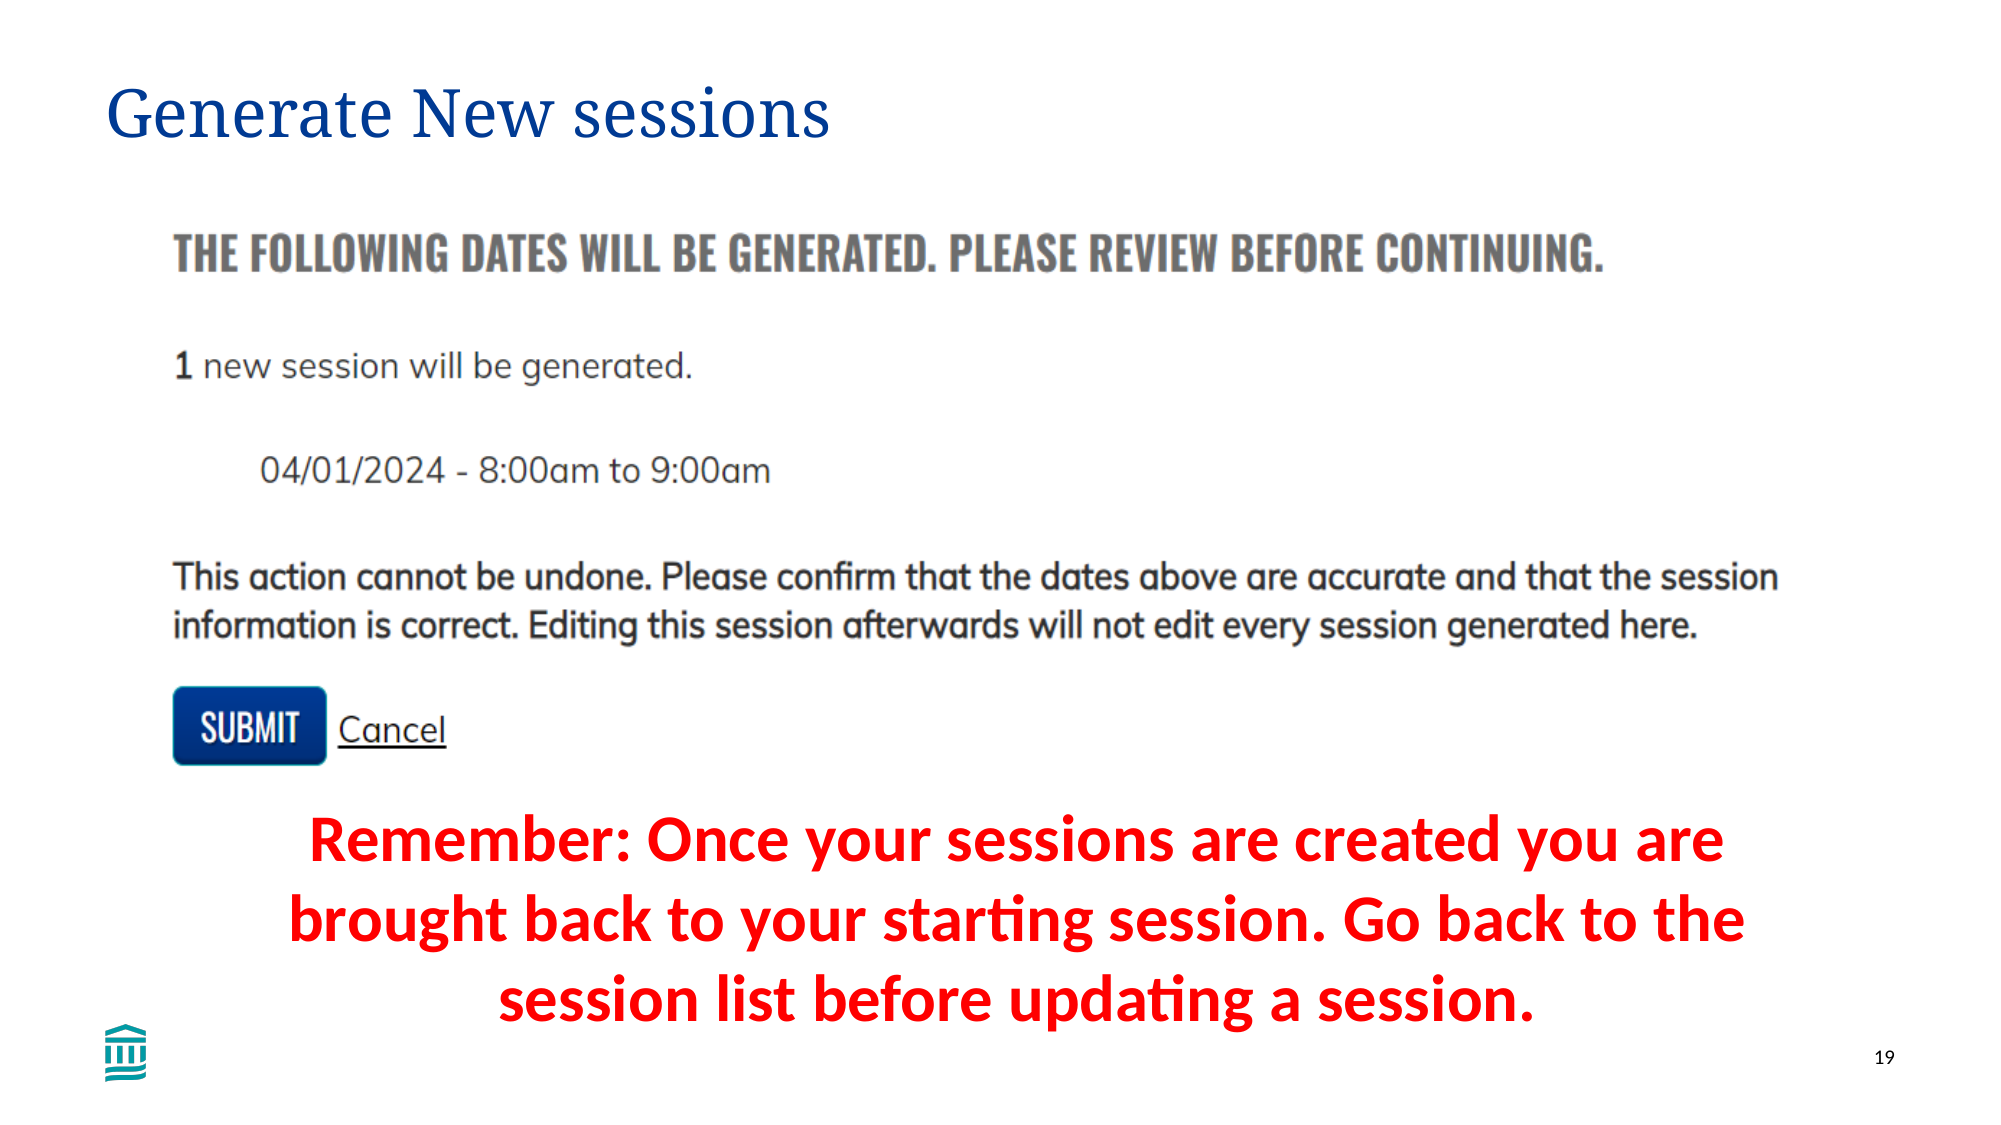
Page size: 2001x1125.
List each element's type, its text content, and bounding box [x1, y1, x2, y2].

picture [131, 147, 1812, 788]
picture [105, 1024, 147, 1082]
text_box Remember: Once your sessions are created you are brought back to your starting session. Go back to the session list before updating a session. [200, 787, 1836, 1043]
title Generate New sessions [105, 79, 1894, 187]
